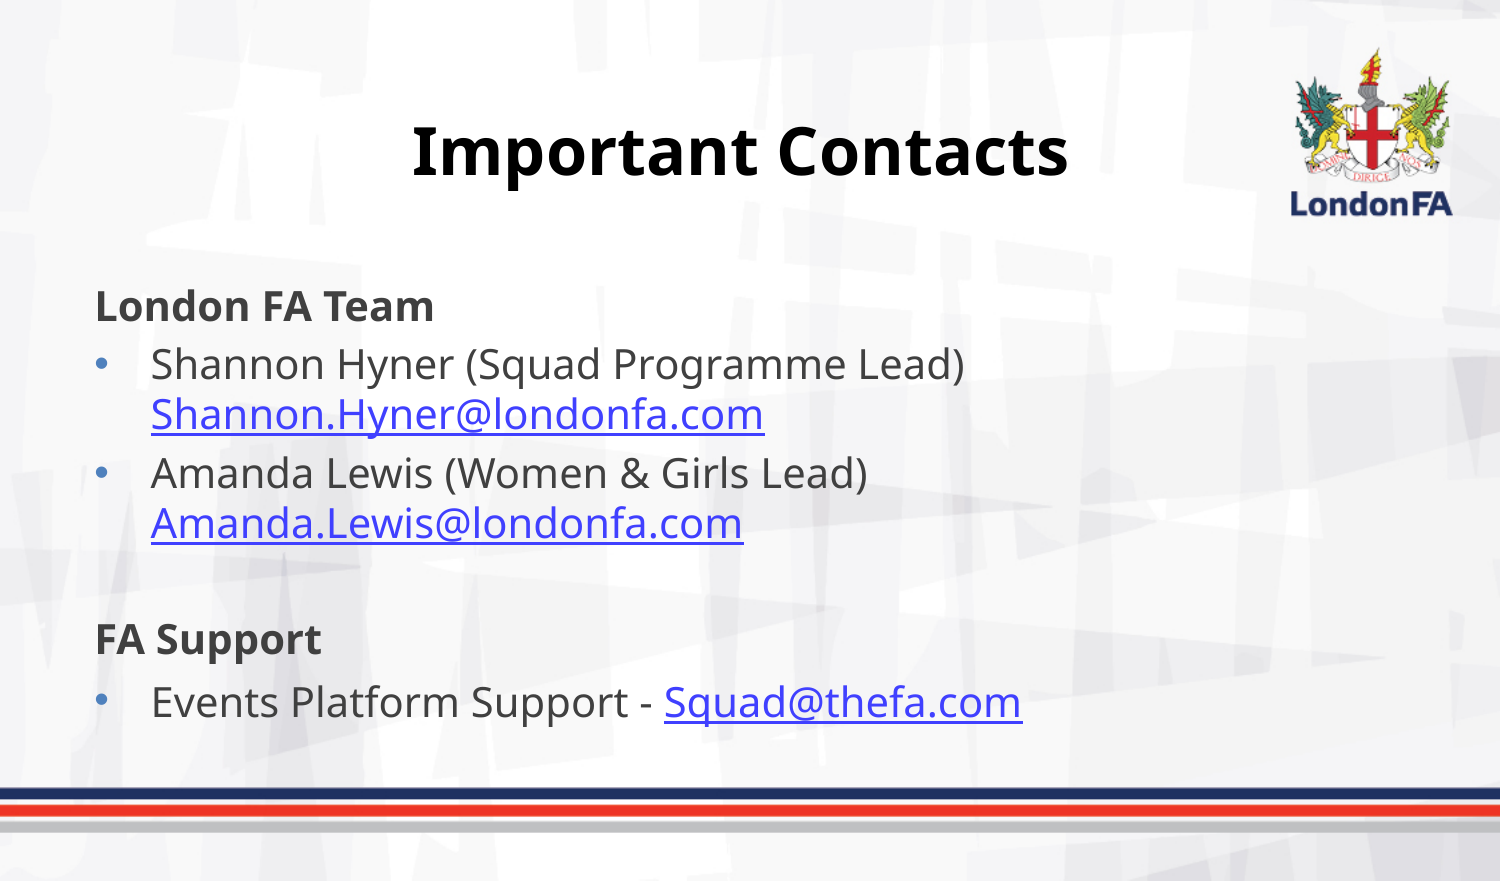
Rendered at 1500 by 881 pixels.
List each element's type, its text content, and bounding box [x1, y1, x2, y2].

picture [0, 0, 1500, 881]
text_box London FA Team Shannon Hyner (Squad Programme Lead) Shannon.Hyner@londonfa.com Amanda Lewis (Women & Girls Lead) Amanda.Lewis@londonfa.com FA Support Events Platform Support - Squad@thefa.com [94, 278, 1406, 881]
title Important Contacts [75, 35, 1425, 263]
